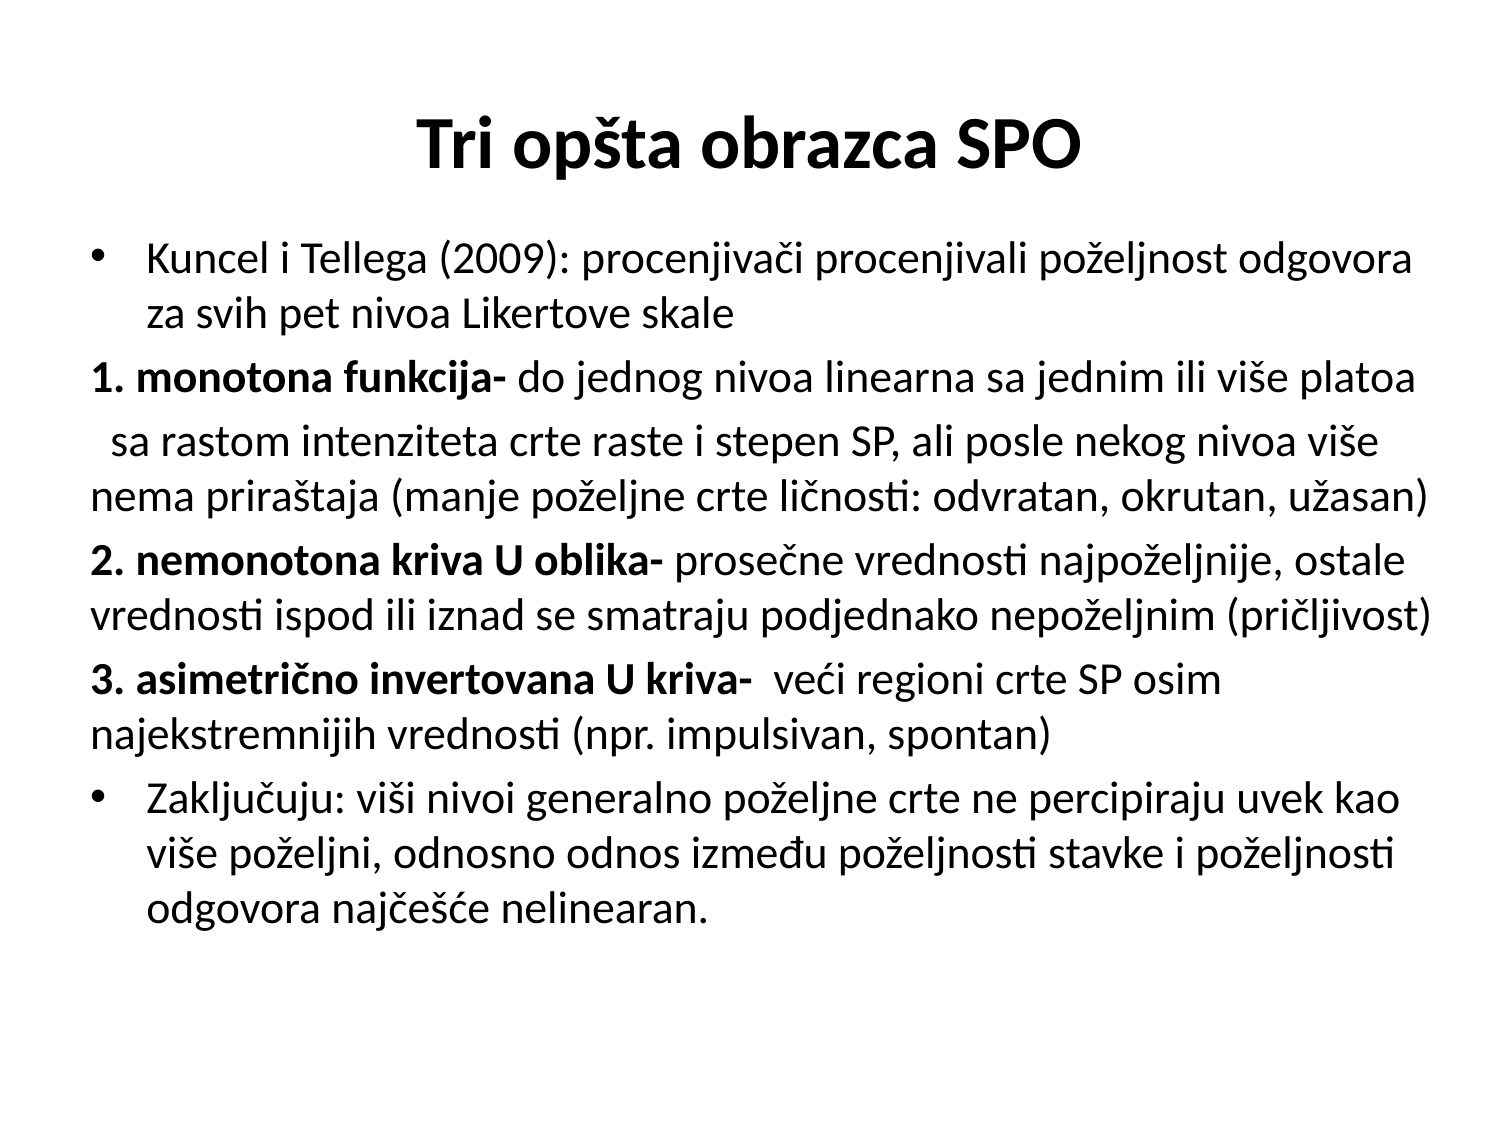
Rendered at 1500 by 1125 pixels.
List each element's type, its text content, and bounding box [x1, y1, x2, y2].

title Tri opšta obrazca SPO [75, 45, 1425, 219]
list Kuncel i Tellega (2009): procenjivači procenjivali poželjnost odgovora za svih pet nivoa Likertove skale 1. monotona funkcija- do jednog nivoa linearna sa jednim ili više platoa sa rastom intenziteta crte raste i stepen SP, ali posle nekog nivoa više nema priraštaja (manje poželjne crte ličnosti: odvratan, okrutan, užasan) 2. nemonotona kriva U oblika- prosečne vrednosti najpoželjnije, ostale vrednosti ispod ili iznad se smatraju podjednako nepoželjnim (pričljivost) 3. asimetrično invertovana U kriva- veći regioni crte SP osim najekstremnijih vrednosti (npr. impulsivan, spontan) Zaključuju: viši nivoi generalno poželjne crte ne percipiraju uvek kao više poželjni, odnosno odnos između poželjnosti stavke i poželjnosti odgovora najčešće nelinearan. [75, 219, 1471, 1028]
